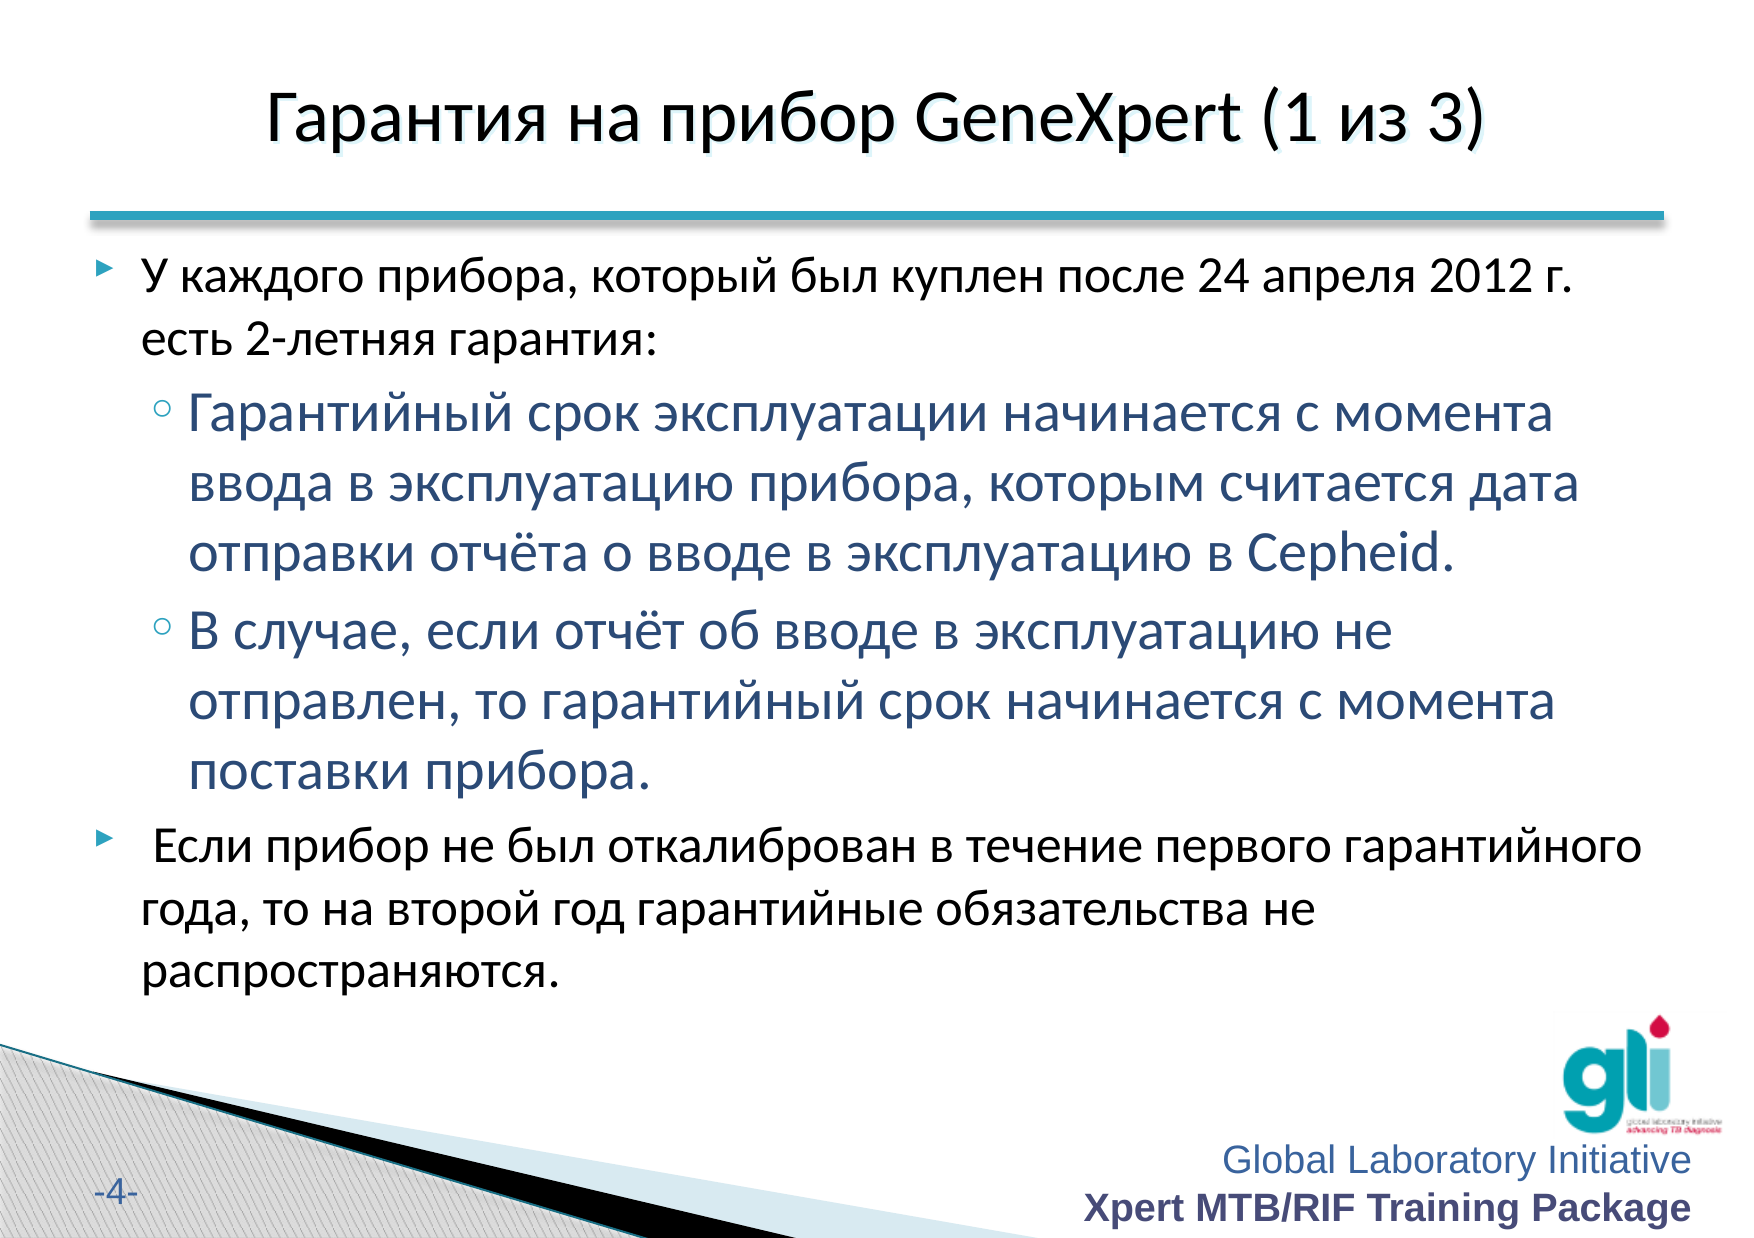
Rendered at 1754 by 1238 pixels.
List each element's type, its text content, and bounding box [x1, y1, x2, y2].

list У каждого прибора, который был куплен после 24 апреля 2012 г. есть 2-летняя гарантия: Гарантийный срок эксплуатации начинается с момента ввода в эксплуатацию прибора, которым считается дата отправки отчёта о вводе в эксплуатацию в Cepheid. В случае, если отчёт об вводе в эксплуатацию не отправлен, то гарантийный срок начинается с момента поставки прибора. Если прибор не был откалиброван в течение первого гарантийного года, то на второй год гарантийные обязательства не распространяются. [55, 232, 1689, 1058]
text_box Гарантия на прибор GeneXpert (1 из 3) [0, 0, 1754, 224]
picture [1553, 1011, 1727, 1139]
